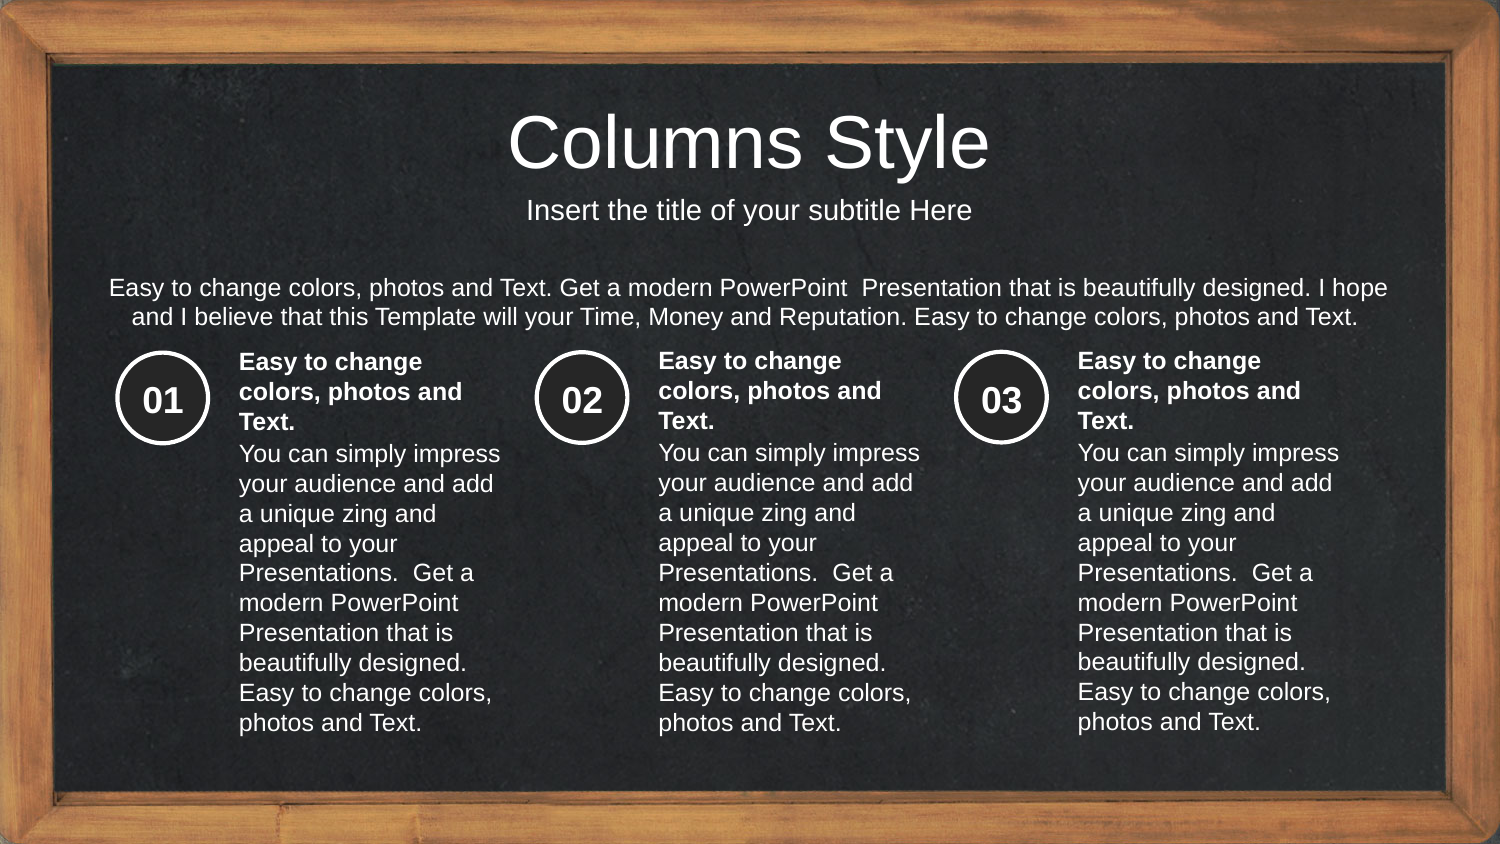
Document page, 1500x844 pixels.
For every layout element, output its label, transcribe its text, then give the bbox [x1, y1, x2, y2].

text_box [643, 351, 946, 746]
list Columns Style [0, 91, 1500, 185]
text_box [115, 350, 211, 446]
text_box Easy to change colors, photos and Text. Get a modern PowerPoint Presentation that is beautifully designed. I hope and I believe that this Template will your Time, Money and Reputation. Easy to change colors, photos and Text. [88, 263, 1412, 339]
text_box 02 [546, 368, 619, 429]
list Insert the title of your subtitle Here [0, 185, 1500, 233]
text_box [223, 352, 526, 747]
text_box [534, 350, 630, 445]
picture [0, 0, 1500, 91]
text_box 01 [127, 369, 199, 429]
text_box 03 [966, 368, 1038, 428]
text_box [954, 349, 1049, 445]
picture [0, 233, 1500, 844]
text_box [1062, 351, 1365, 746]
